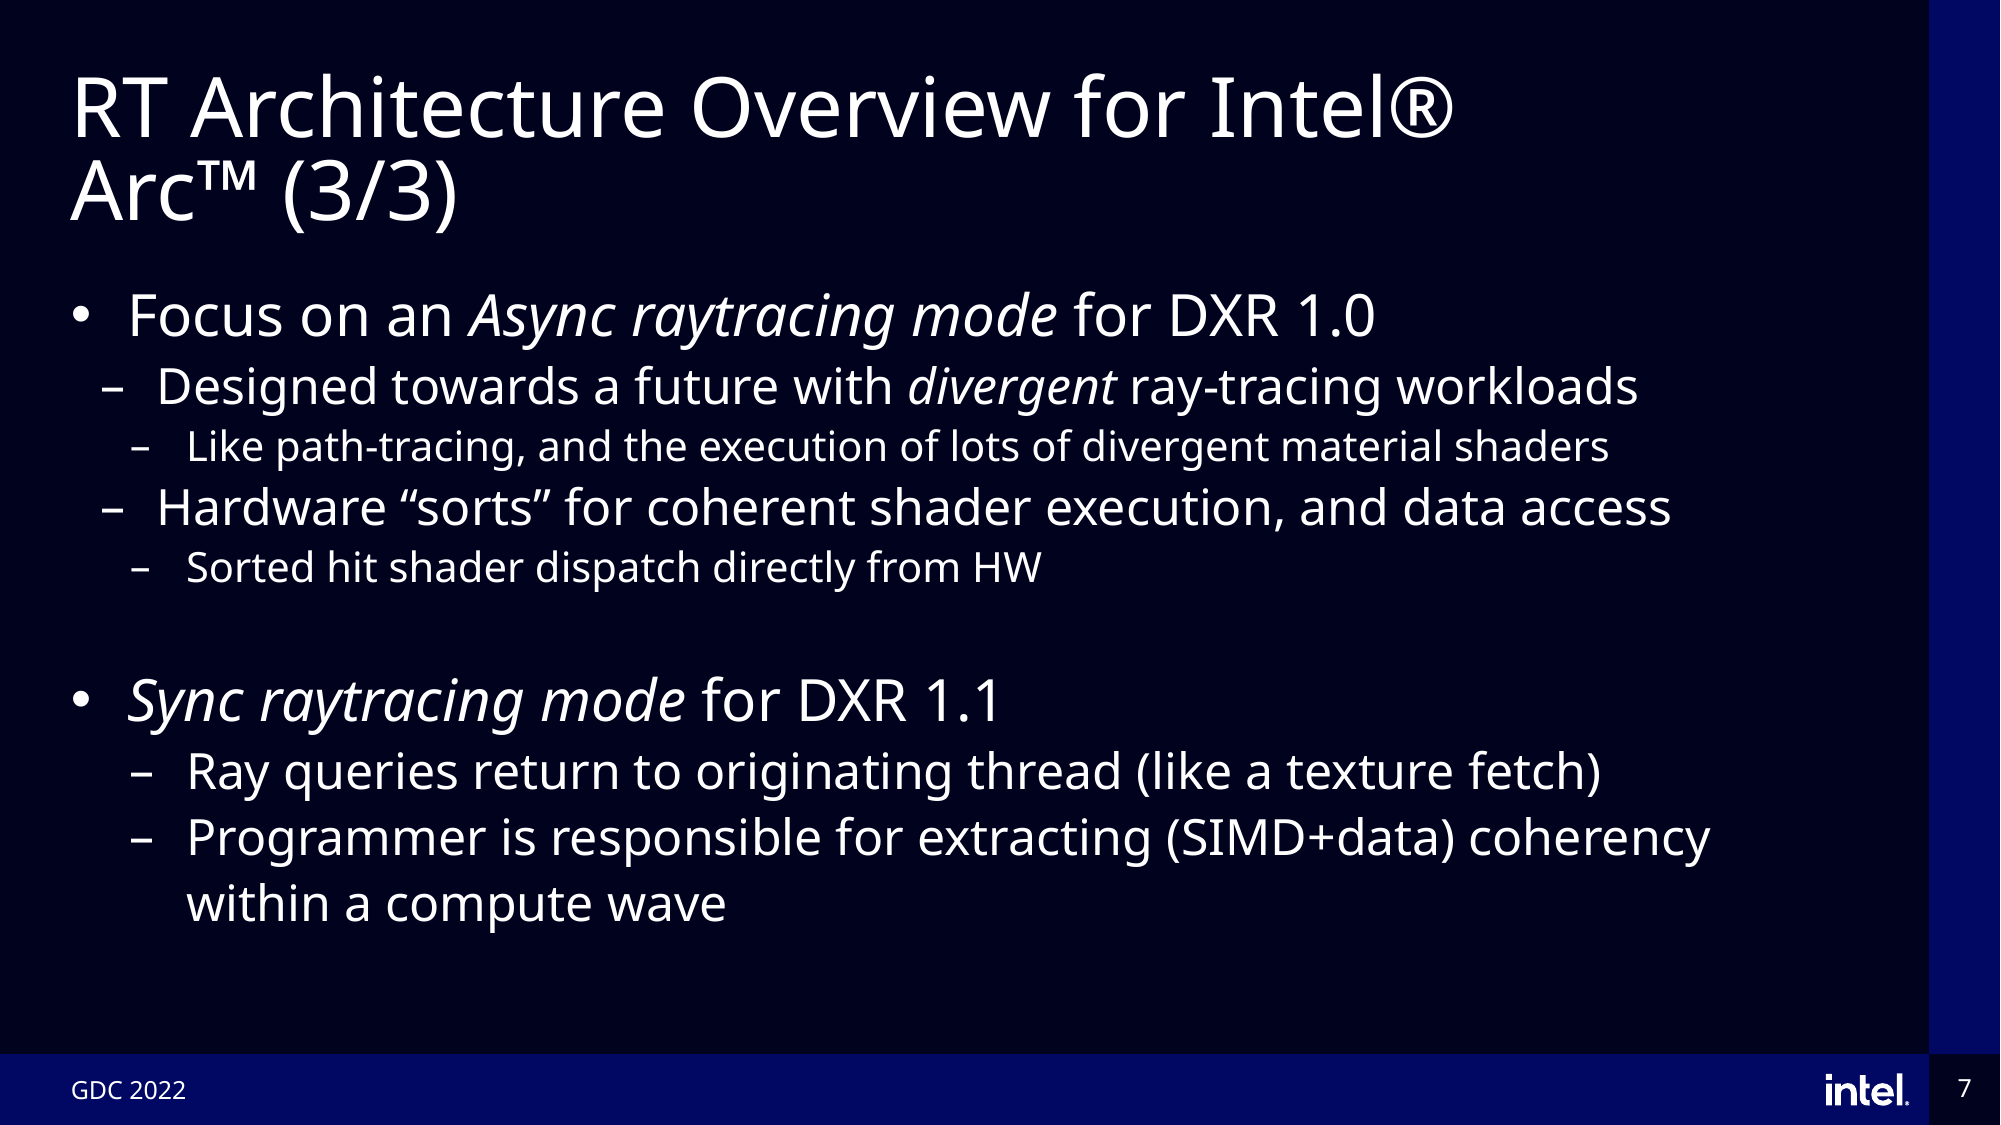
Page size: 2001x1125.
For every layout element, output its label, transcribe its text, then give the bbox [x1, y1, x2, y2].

footer GDC 2022 [70, 1054, 599, 1125]
title RT Architecture Overview for Intel® Arc™ (3/3) [70, 70, 1858, 271]
slide_number 7 [1929, 1054, 2000, 1125]
list Focus on an Async raytracing mode for DXR 1.0 Designed towards a future with divergent ray-tracing workloads Like path-tracing, and the execution of lots of divergent material shaders Hardware “sorts” for coherent shader execution, and data access Sorted hit shader dispatch directly from HW Sync raytracing mode for DXR 1.1 Ray queries return to originating thread (like a texture fetch) Programmer is responsible for extracting (SIMD+data) coherency within a compute wave [70, 271, 1858, 999]
